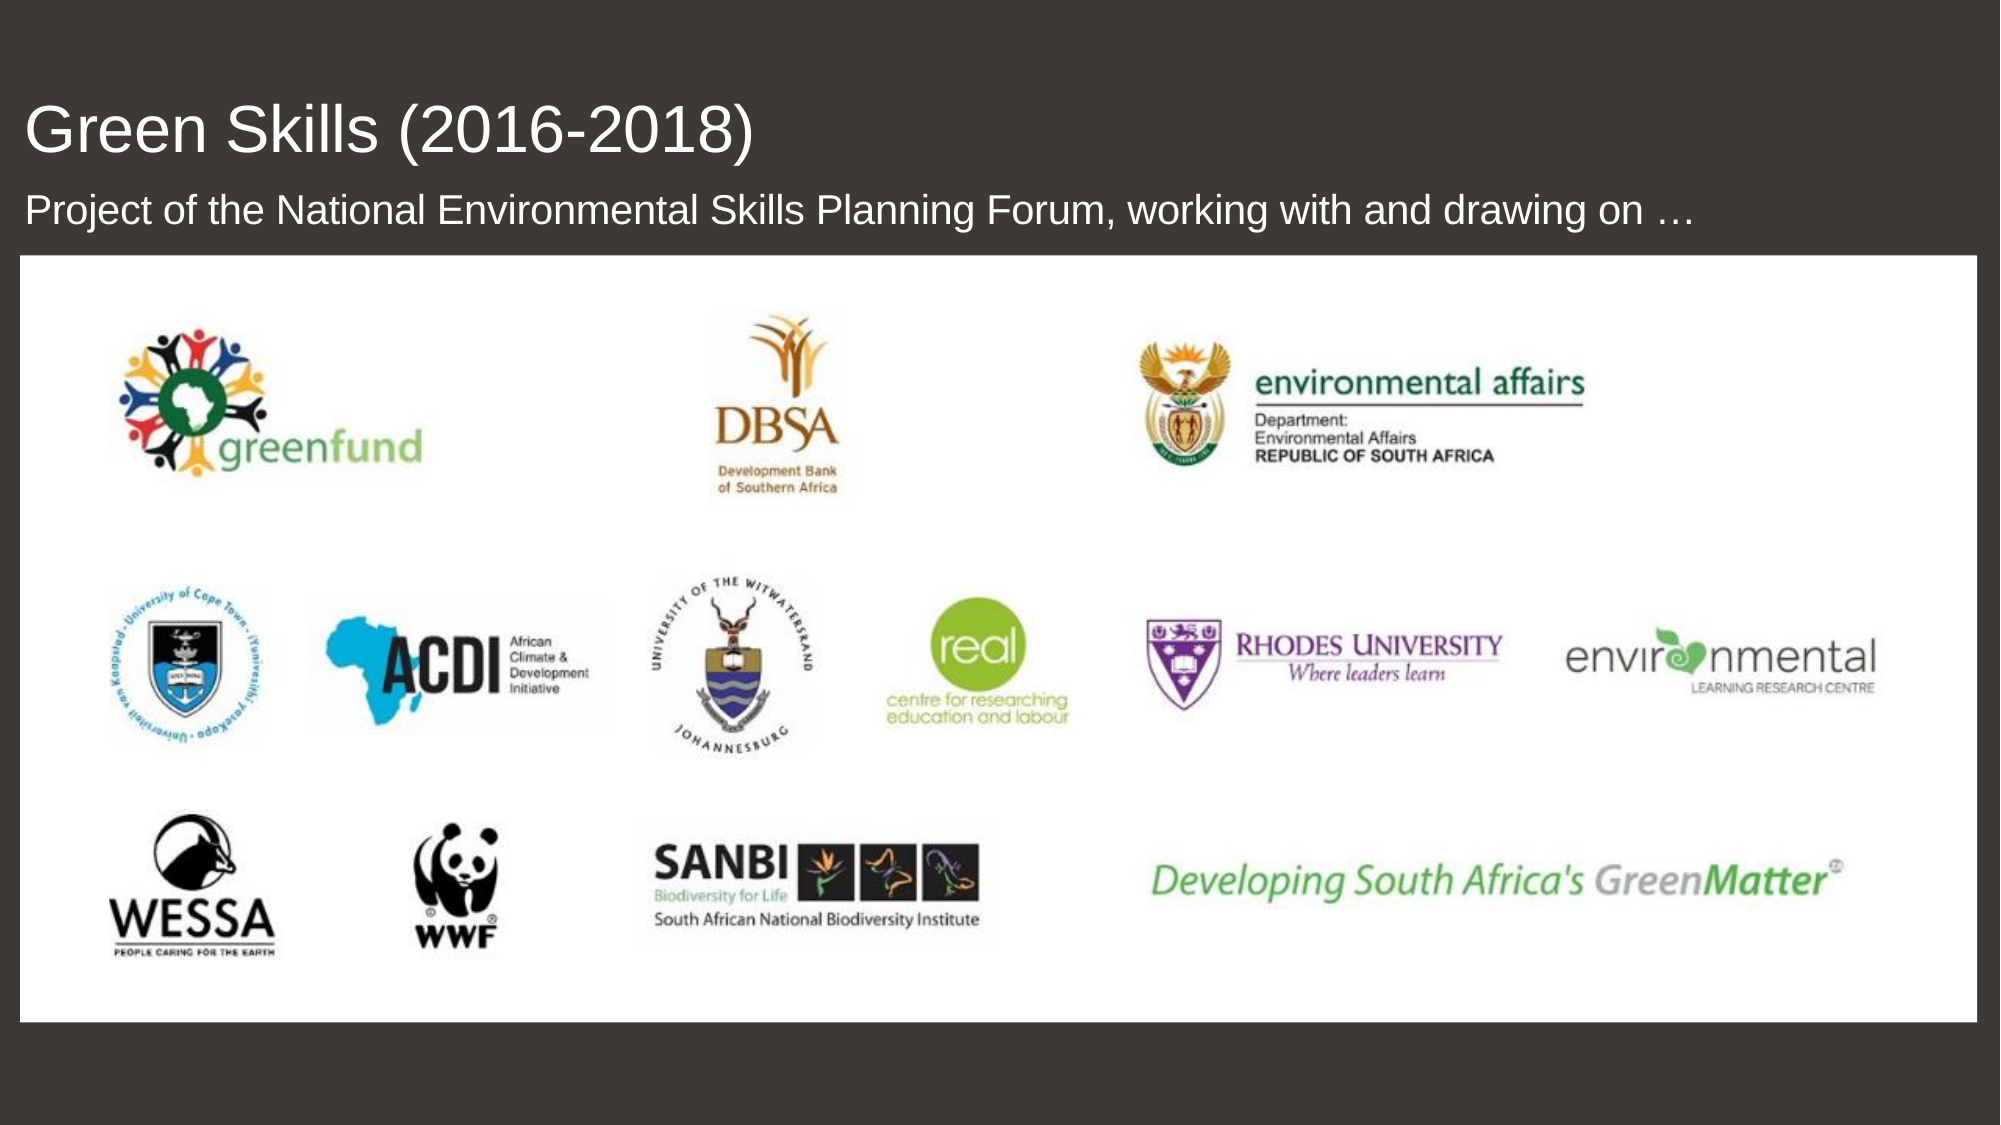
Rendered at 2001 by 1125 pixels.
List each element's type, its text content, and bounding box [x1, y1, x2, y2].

list Green Skills (2016-2018) Project of the National Environmental Skills Planning Forum, working with and drawing on … [24, 70, 1848, 248]
picture [109, 309, 1891, 972]
